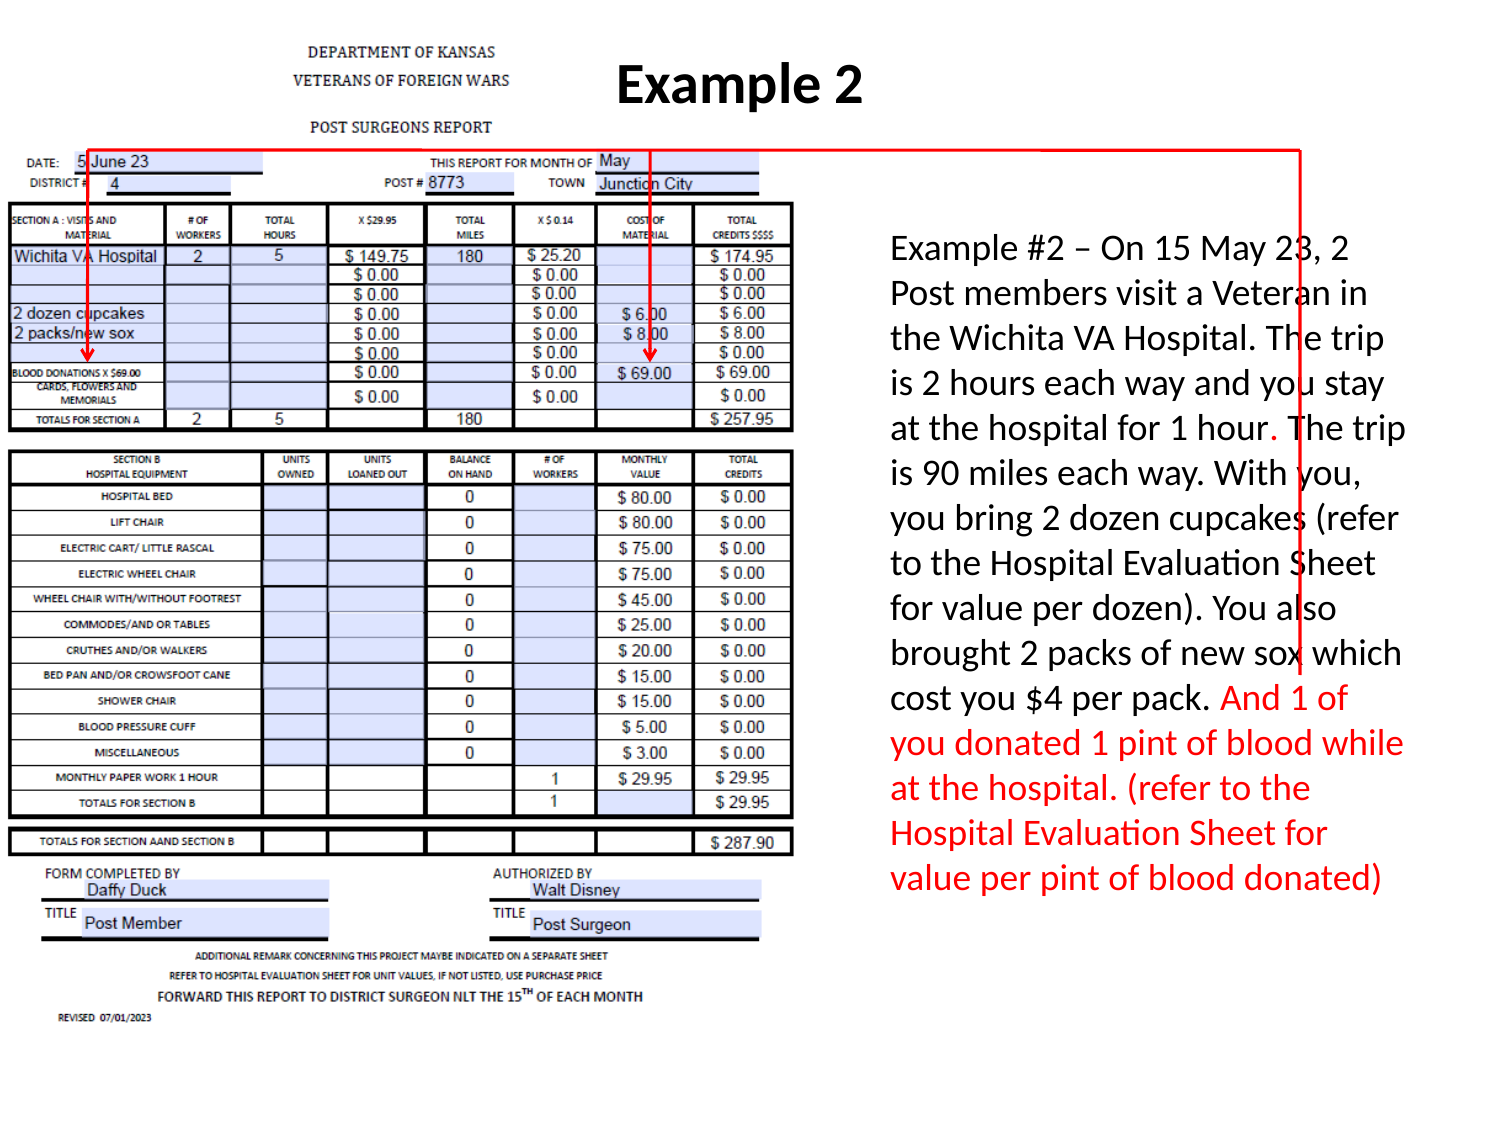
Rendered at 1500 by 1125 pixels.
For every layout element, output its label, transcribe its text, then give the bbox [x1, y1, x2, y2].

text_box Example #2 – On 15 May 23, 2 Post members visit a Veteran in the Wichita VA Hospital. The trip is 2 hours each way and you stay at the hospital for 1 hour. The trip is 90 miles each way. With you, you bring 2 dozen cupcakes (refer to the Hospital Evaluation Sheet for value per dozen). You also brought 2 packs of new sox which cost you $4 per pack. And 1 of you donated 1 pint of blood while at the hospital. (refer to the Hospital Evaluation Sheet for value per pint of blood donated) [875, 215, 1425, 906]
picture [0, 11, 813, 1046]
text_box Example 2 [816, 37, 880, 123]
